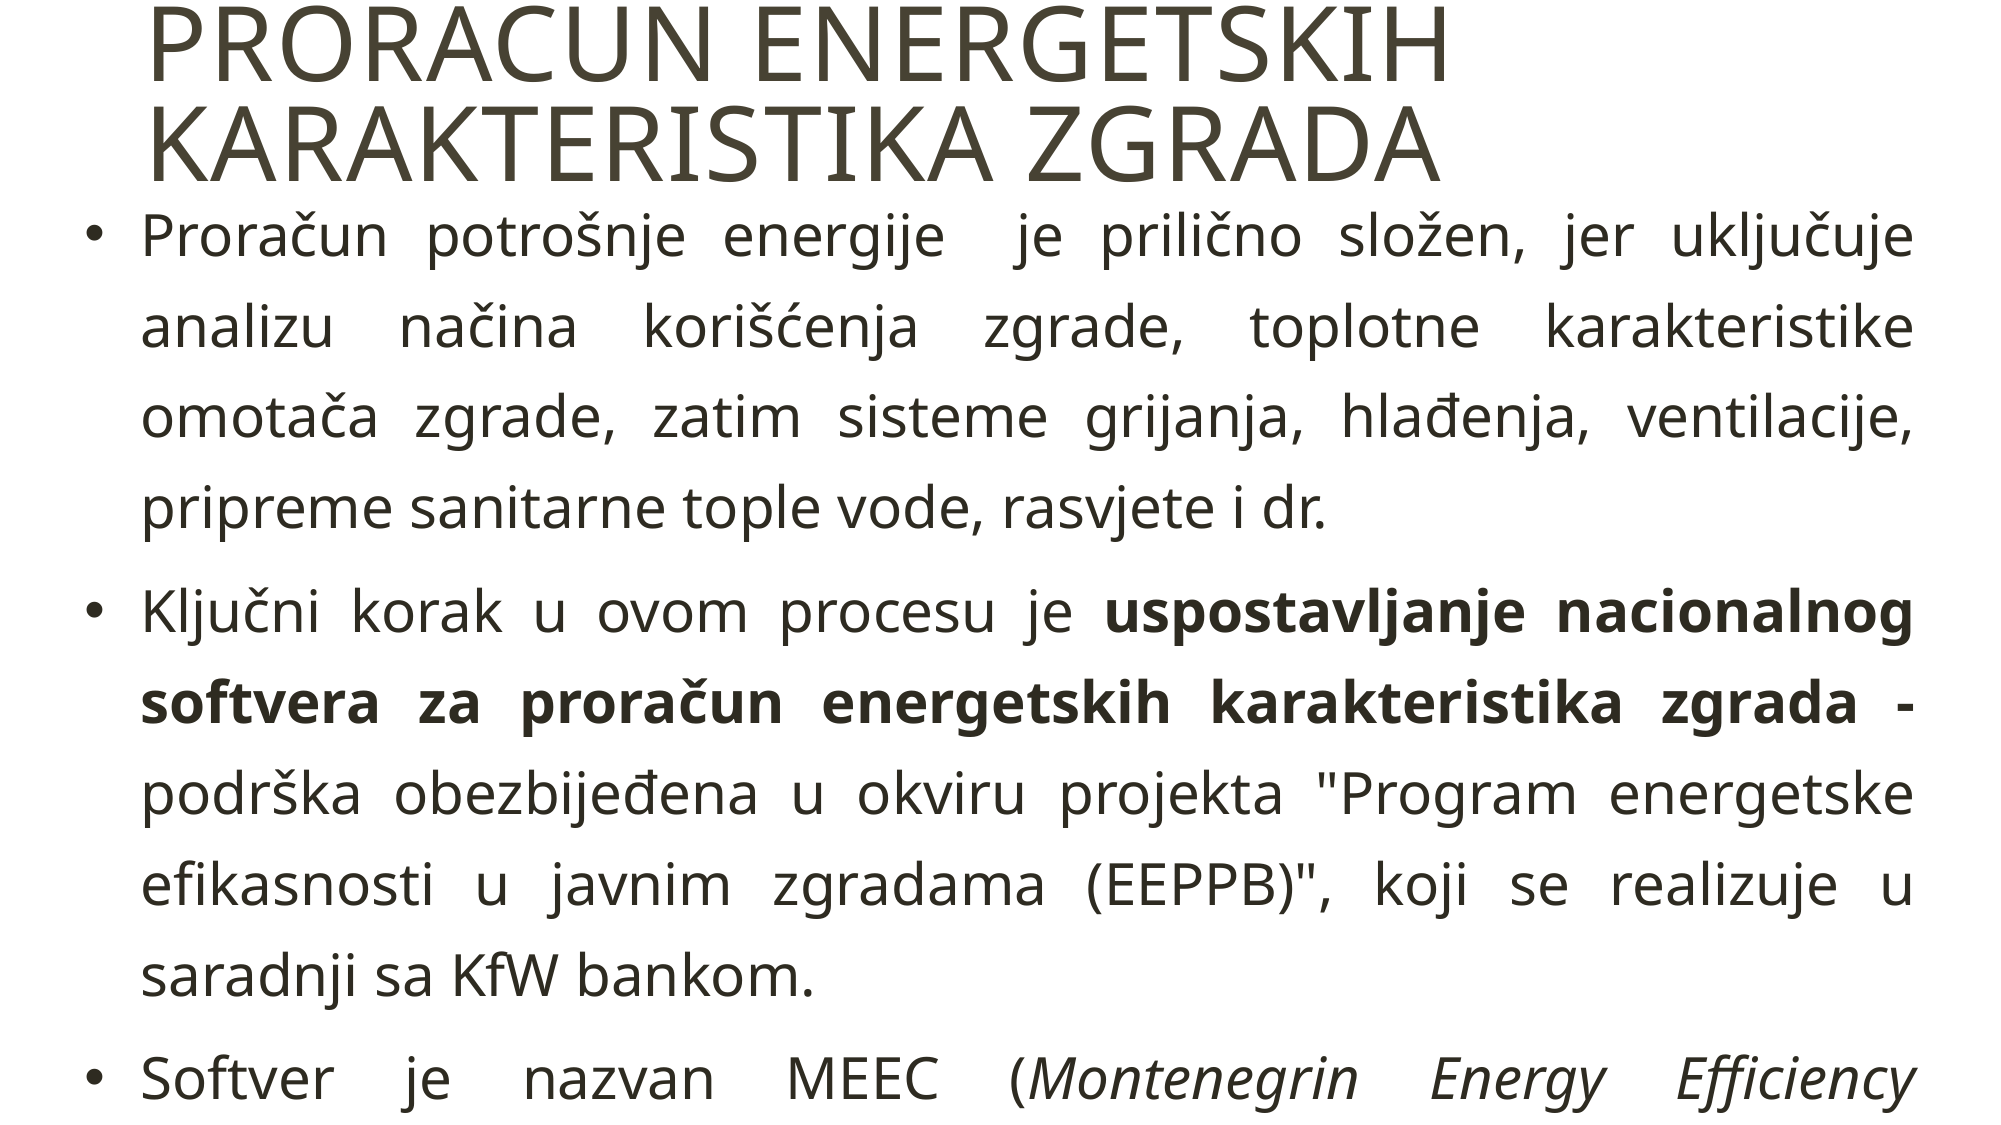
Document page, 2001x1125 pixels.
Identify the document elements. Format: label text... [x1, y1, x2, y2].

title PRORAČUN ENERGETSKIH KARAKTERISTIKA ZGRADA [129, 0, 1809, 169]
text_box Proračun potrošnje energije je prilično složen, jer uključuje analizu načina korišćenja zgrade, toplotne karakteristike omotača zgrade, zatim sisteme grijanja, hlađenja, ventilacije, pripreme sanitarne tople vode, rasvjete i dr. Ključni korak u ovom procesu je uspostavljanje nacionalnog softvera za proračun energetskih karakteristika zgrada - podrška obezbijeđena u okviru projekta "Program energetske efikasnosti u javnim zgradama (EEPPB)", koji se realizuje u saradnji sa KfW bankom. Softver je nazvan MEEC (Montenegrin Energy Efficiency Certification) i za njegov razvoj je zadužen Institut za građevinsku fiziku Fraunhofer IBP. Može se preuzeti sa web sajta: www.meec.me. Osnovna namjena MEEC softvera energetsko sertifikovanje zgrada, ali je plan da bude korišćen od strane drugih stručnih lica koja se bave problematikom izgradnje objekata (projektanti, inženjeri i dr.) [69, 169, 1931, 1125]
